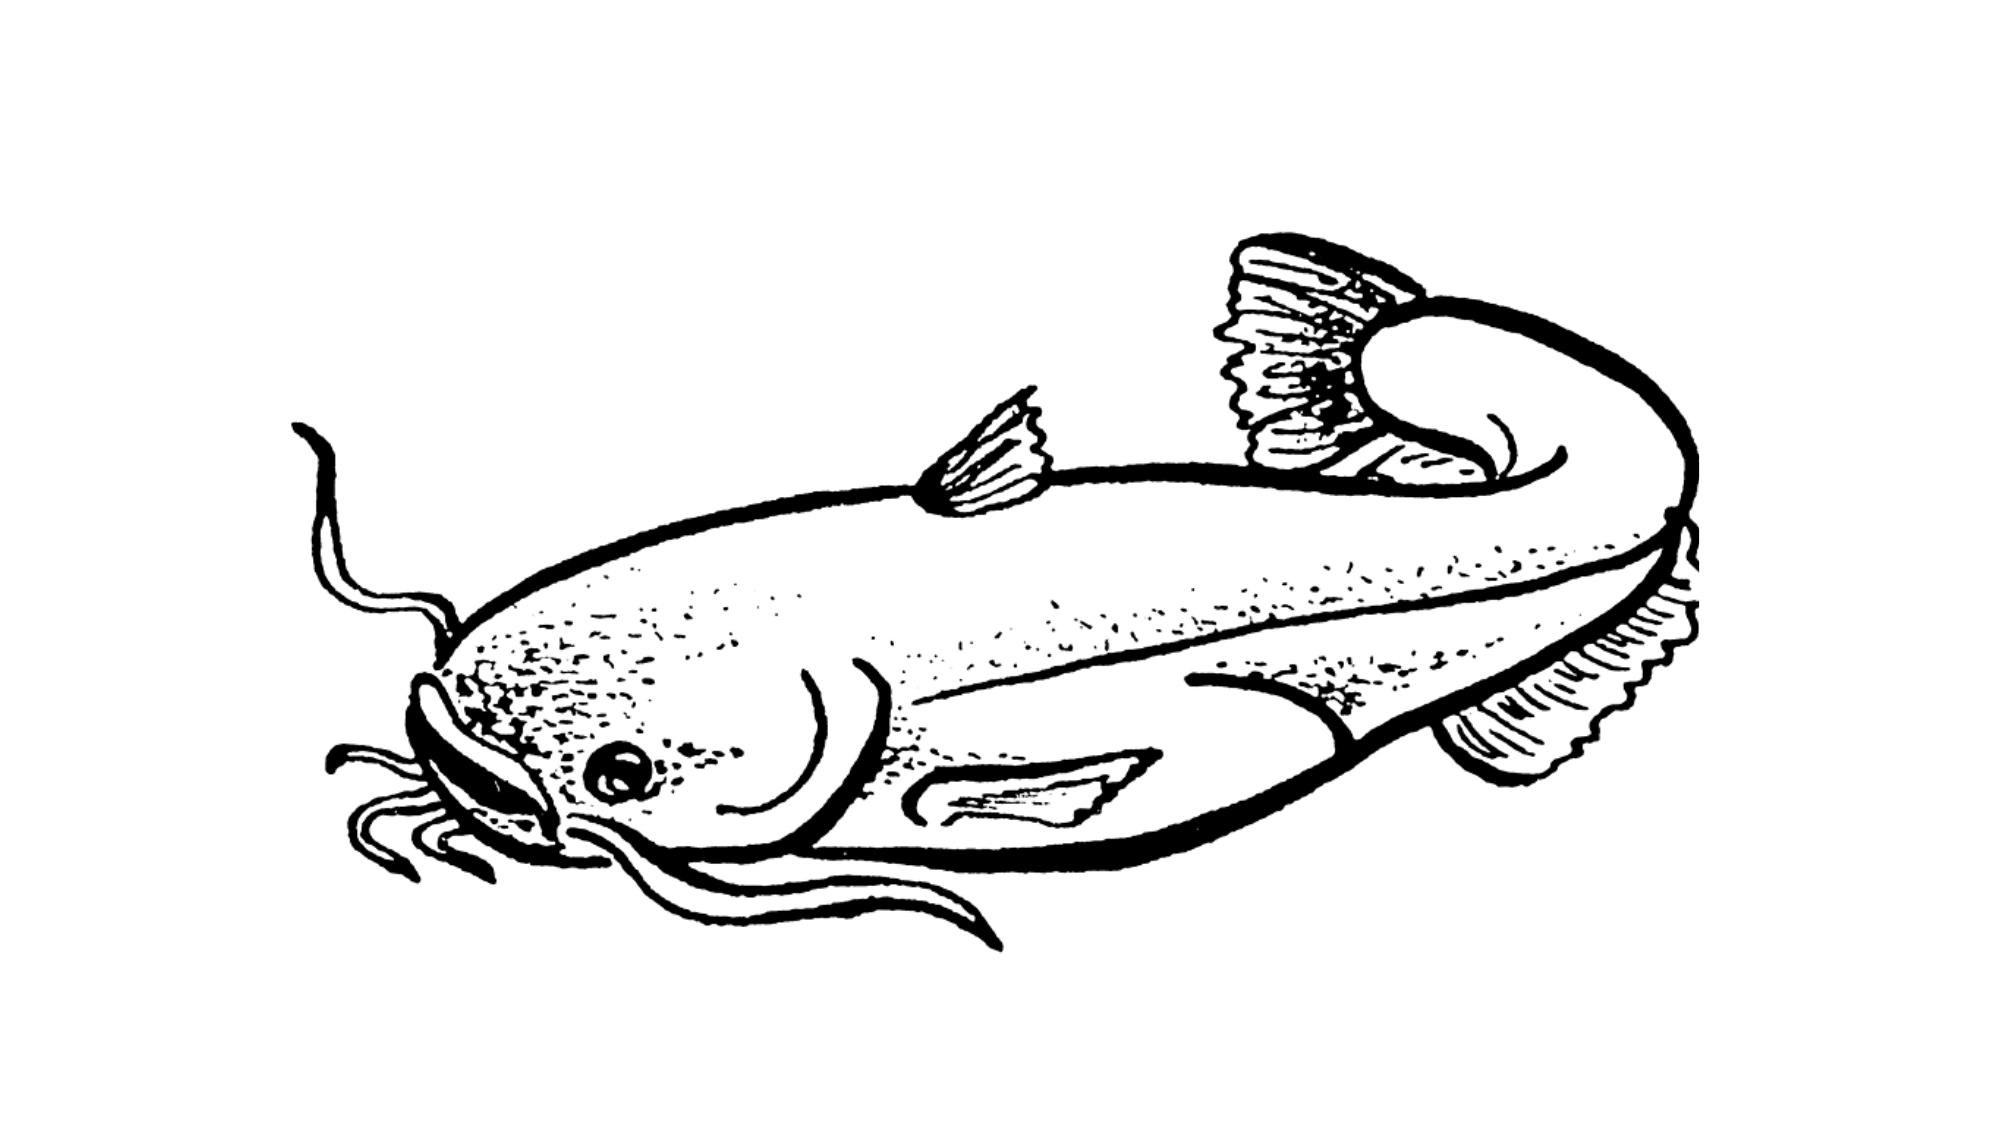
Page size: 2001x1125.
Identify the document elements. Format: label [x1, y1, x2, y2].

picture [249, 0, 1700, 1044]
